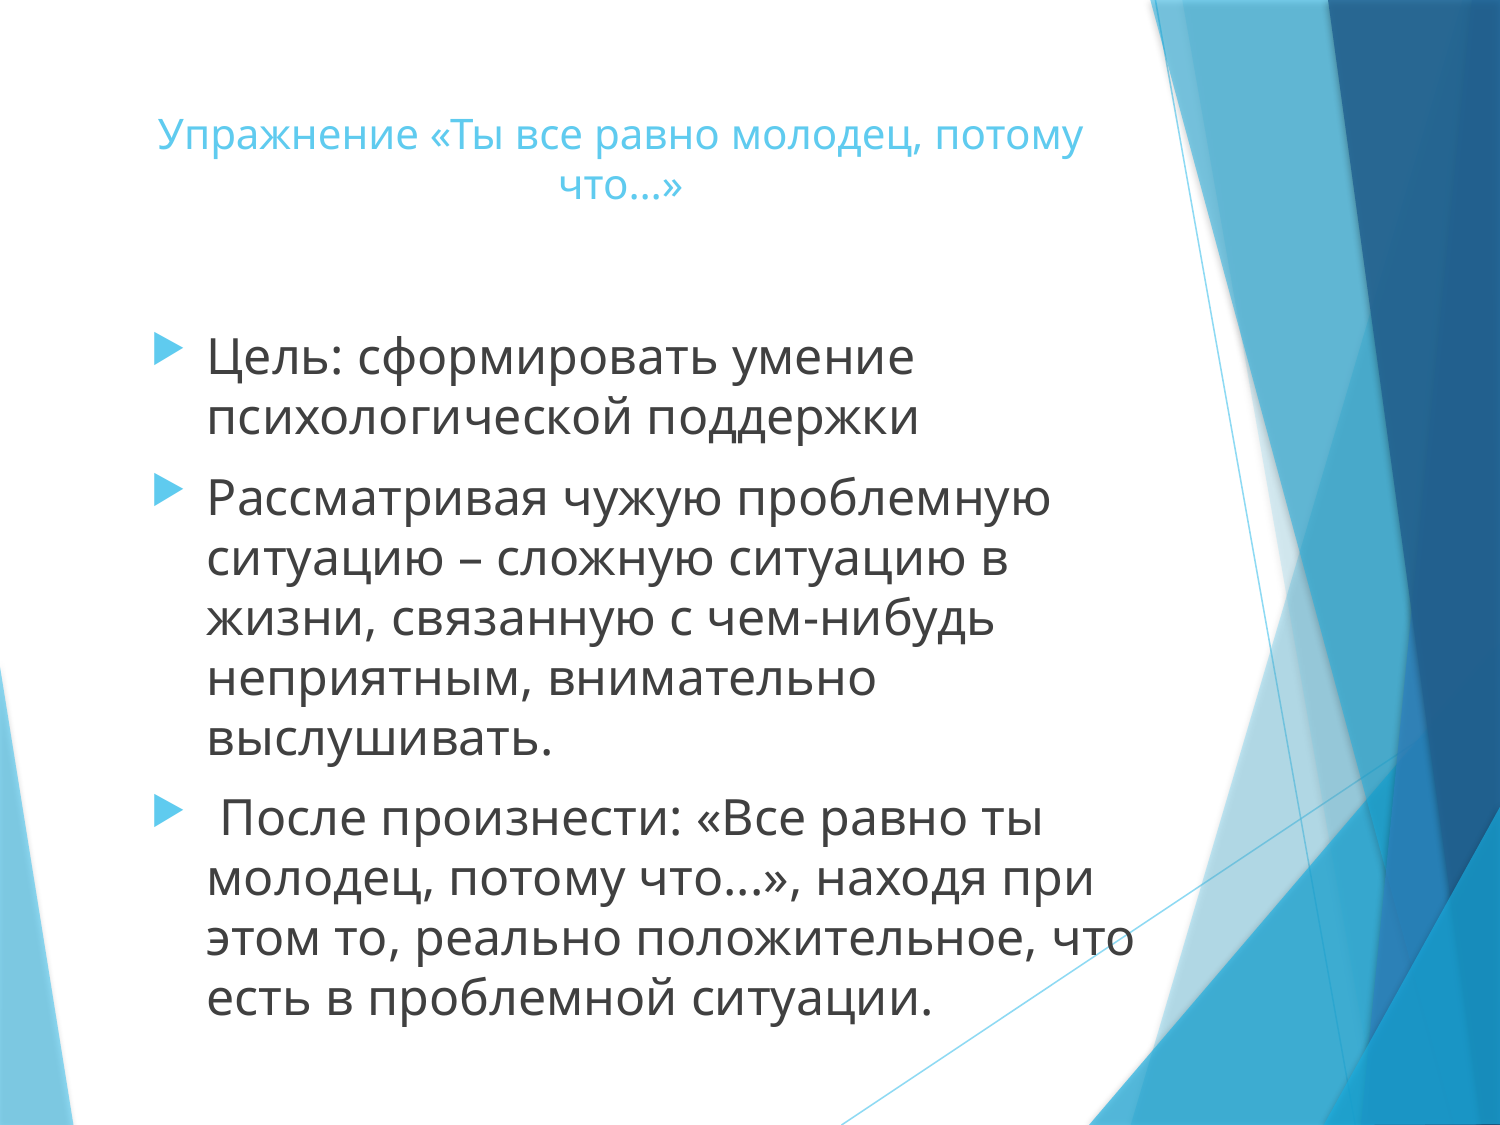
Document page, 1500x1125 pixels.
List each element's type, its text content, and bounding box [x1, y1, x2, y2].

list Цель: сформировать умение психологической поддержки Рассматривая чужую проблемную ситуацию – сложную ситуацию в жизни, связанную с чем-нибудь неприятным, внимательно выслушивать. После произнести: «Все равно ты молодец, потому что...», находя при этом то, реально положительное, что есть в проблемной ситуации. [135, 316, 1177, 811]
title Упражнение «Ты все равно молодец, потому что…» [99, 99, 1142, 317]
